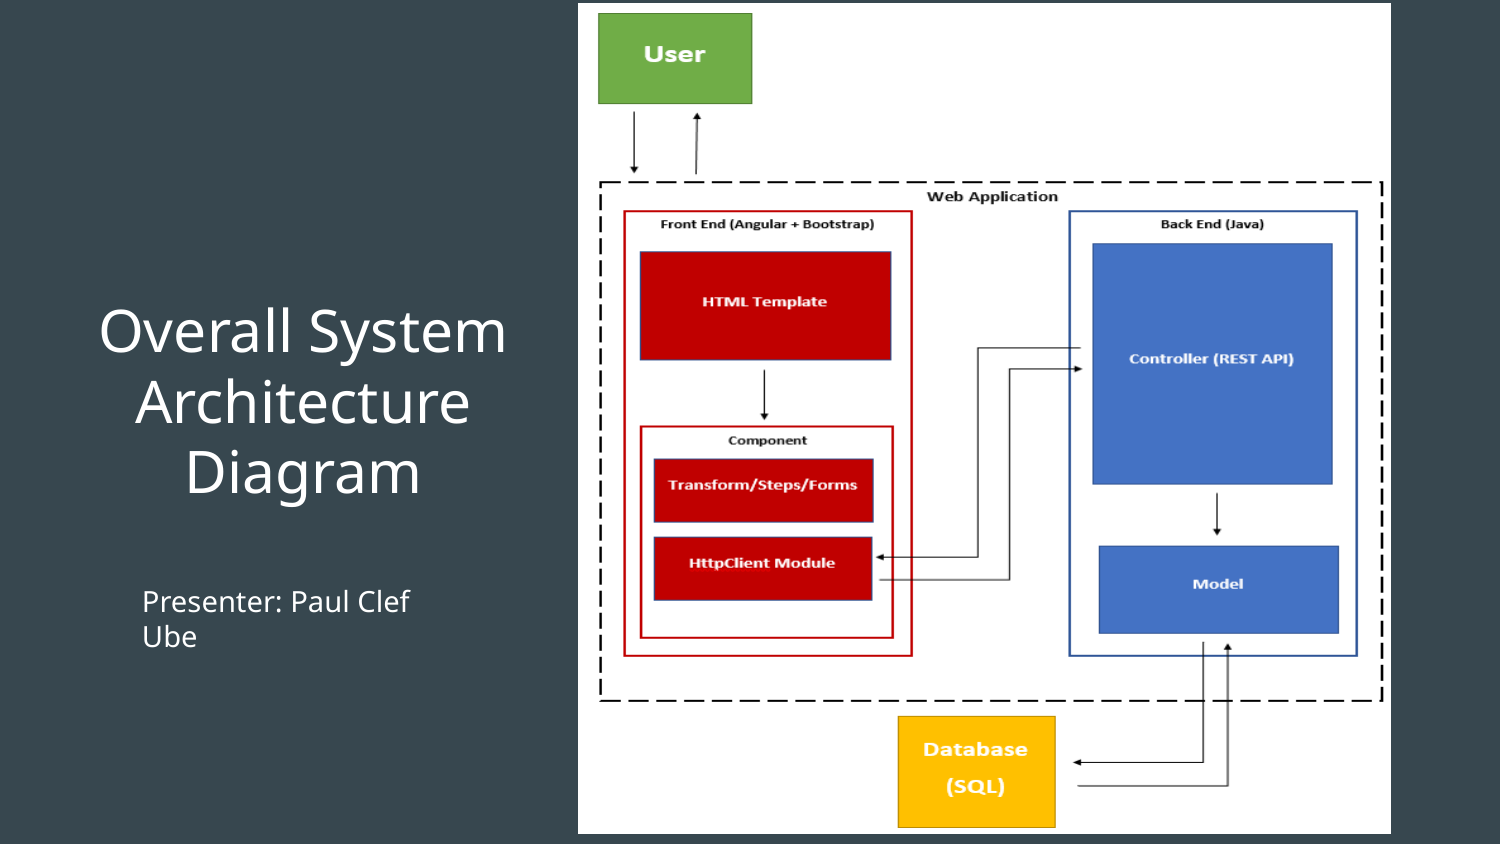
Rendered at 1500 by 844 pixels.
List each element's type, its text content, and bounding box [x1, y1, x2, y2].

text_box Presenter: Paul Clef Ube [126, 567, 480, 627]
title Overall System Architecture Diagram [55, 279, 552, 523]
picture [578, 3, 1392, 834]
